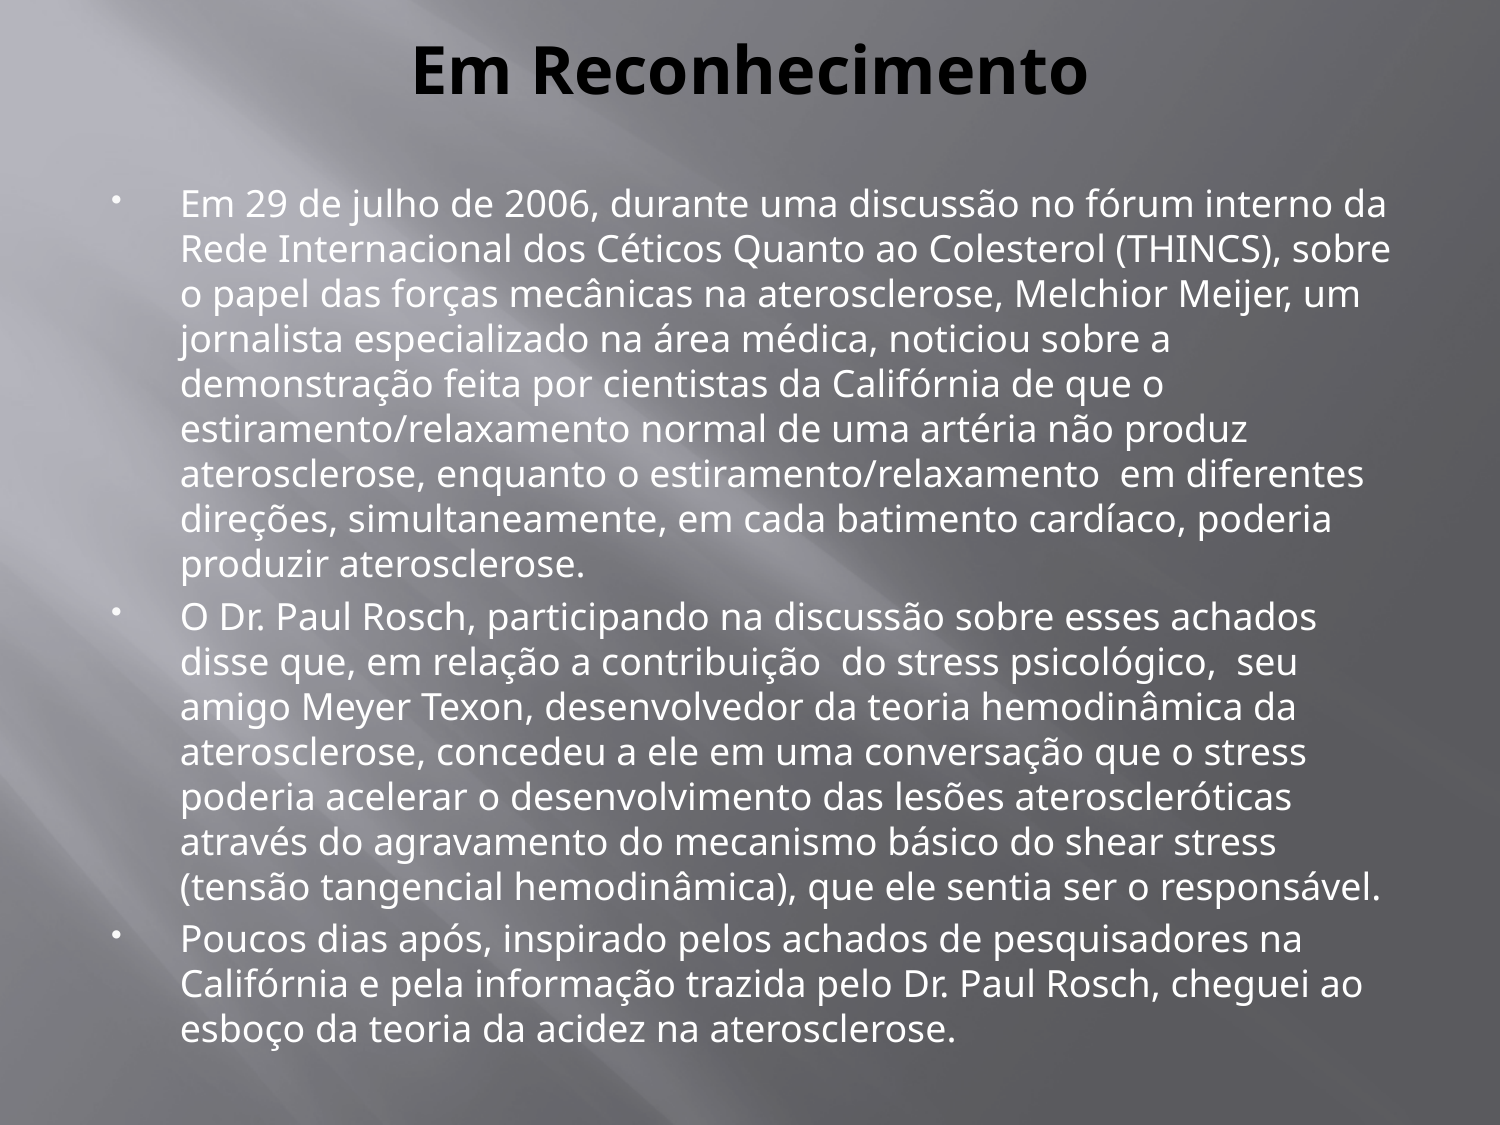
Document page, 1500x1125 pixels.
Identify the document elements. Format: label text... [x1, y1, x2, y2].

title Em Reconhecimento [41, 45, 1459, 90]
list Em 29 de julho de 2006, durante uma discussão no fórum interno da Rede Internacional dos Céticos Quanto ao Colesterol (THINCS), sobre o papel das forças mecânicas na aterosclerose, Melchior Meijer, um jornalista especializado na área médica, noticiou sobre a demonstração feita por cientistas da Califórnia de que o estiramento/relaxamento normal de uma artéria não produz aterosclerose, enquanto o estiramento/relaxamento em diferentes direções, simultaneamente, em cada batimento cardíaco, poderia produzir aterosclerose. O Dr. Paul Rosch, participando na discussão sobre esses achados disse que, em relação a contribuição do stress psicológico, seu amigo Meyer Texon, desenvolvedor da teoria hemodinâmica da aterosclerose, concedeu a ele em uma conversação que o stress poderia acelerar o desenvolvimento das lesões ateroscleróticas através do agravamento do mecanismo básico do shear stress (tensão tangencial hemodinâmica), que ele sentia ser o responsável. Poucos dias após, inspirado pelos achados de pesquisadores na Califórnia e pela informação trazida pelo Dr. Paul Rosch, cheguei ao esboço da teoria da acidez na aterosclerose. [75, 125, 1425, 1094]
